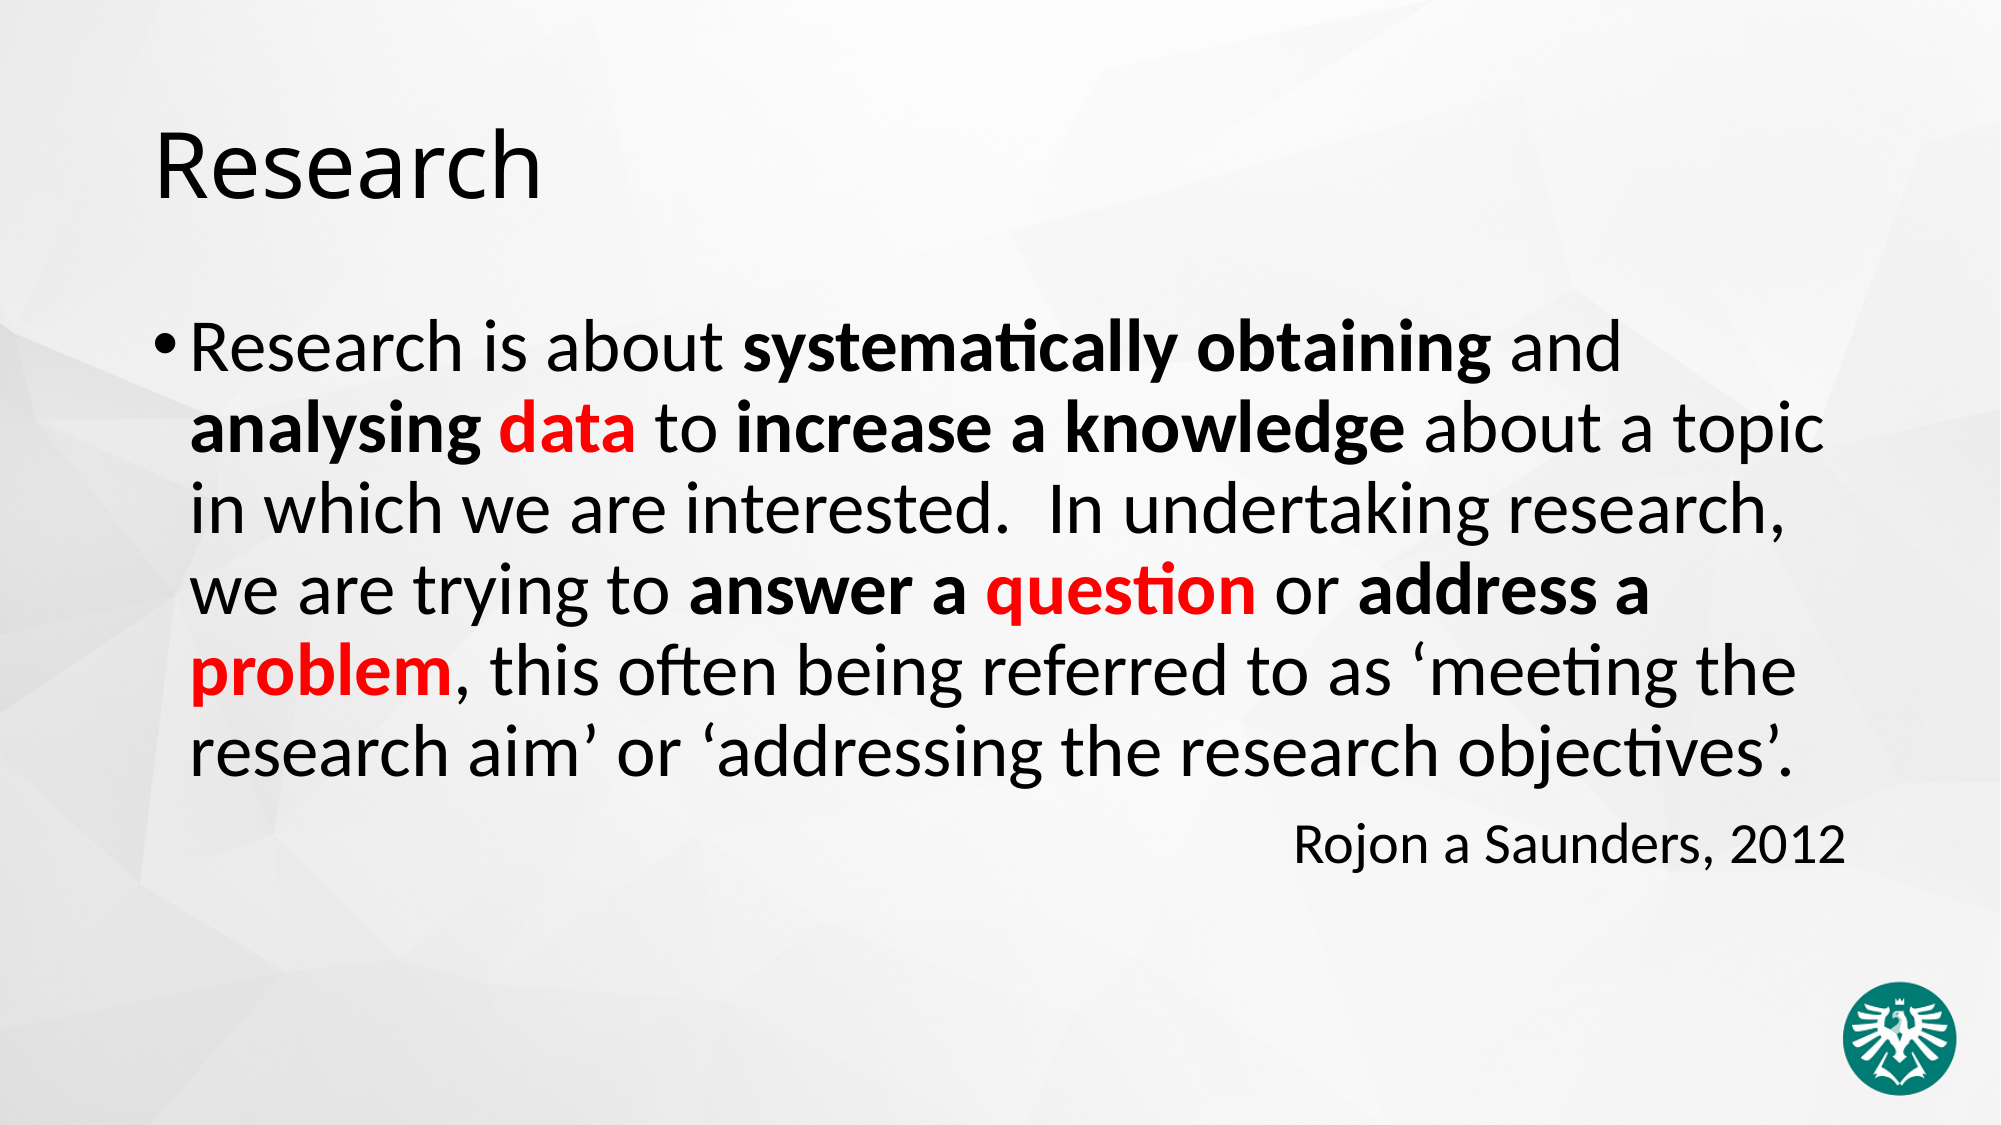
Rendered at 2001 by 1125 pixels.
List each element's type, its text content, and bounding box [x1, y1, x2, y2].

list Research is about systematically obtaining and analysing data to increase a knowledge about a topic in which we are interested. In undertaking research, we are trying to answer a question or address a problem, this often being referred to as ‘meeting the research aim’ or ‘addressing the research objectives’. Rojon a Saunders, 2012 [137, 299, 1863, 1014]
picture [0, 0, 2001, 1125]
title Research [137, 59, 1863, 278]
